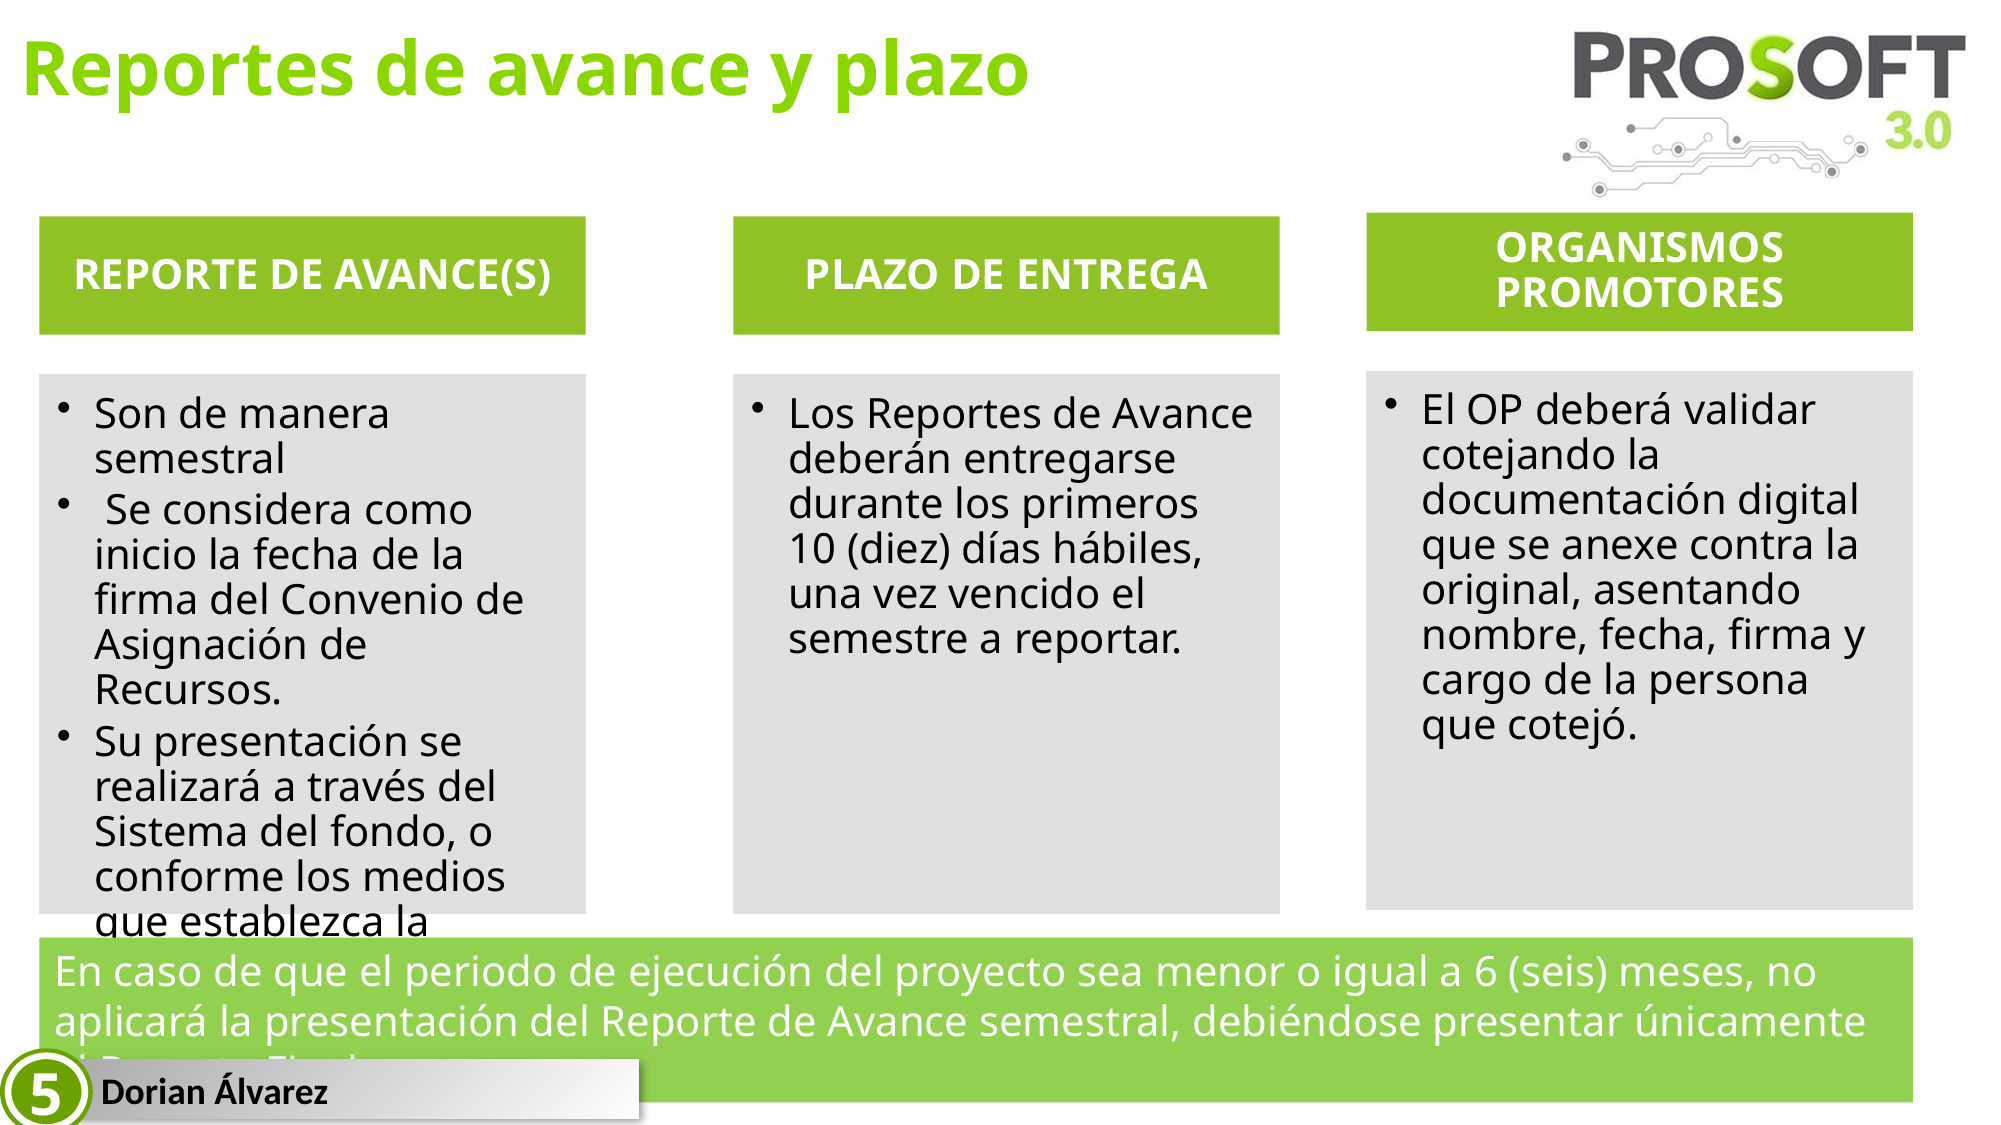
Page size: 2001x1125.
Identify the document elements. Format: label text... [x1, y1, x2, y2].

text_box En caso de que el periodo de ejecución del proyecto sea menor o igual a 6 (seis) meses, no aplicará la presentación del Reporte de Avance semestral, debiéndose presentar únicamente el Reporte Final. [39, 937, 1913, 1103]
text_box Los Reportes de Avance deberán entregarse durante los primeros 10 (diez) días hábiles, una vez vencido el semestre a reportar. [733, 374, 1280, 914]
text_box Dorian Álvarez [93, 1059, 639, 1119]
text_box Reportes de avance y plazo [0, 25, 1503, 107]
picture [1503, 0, 2000, 213]
text_box REPORTE DE AVANCE(S) [39, 216, 586, 335]
text_box Son de manera semestral Se considera como inicio la fecha de la firma del Convenio de Asignación de Recursos. Su presentación se realizará a través del Sistema del fondo, o conforme los medios que establezca la Instancia Ejecutora. [39, 374, 586, 914]
text_box El OP deberá validar cotejando la documentación digital que se anexe contra la original, asentando nombre, fecha, firma y cargo de la persona que cotejó. [1366, 371, 1913, 910]
text_box PLAZO DE ENTREGA [733, 216, 1280, 335]
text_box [0, 1048, 93, 1125]
text_box ORGANISMOS PROMOTORES [1366, 212, 1913, 332]
